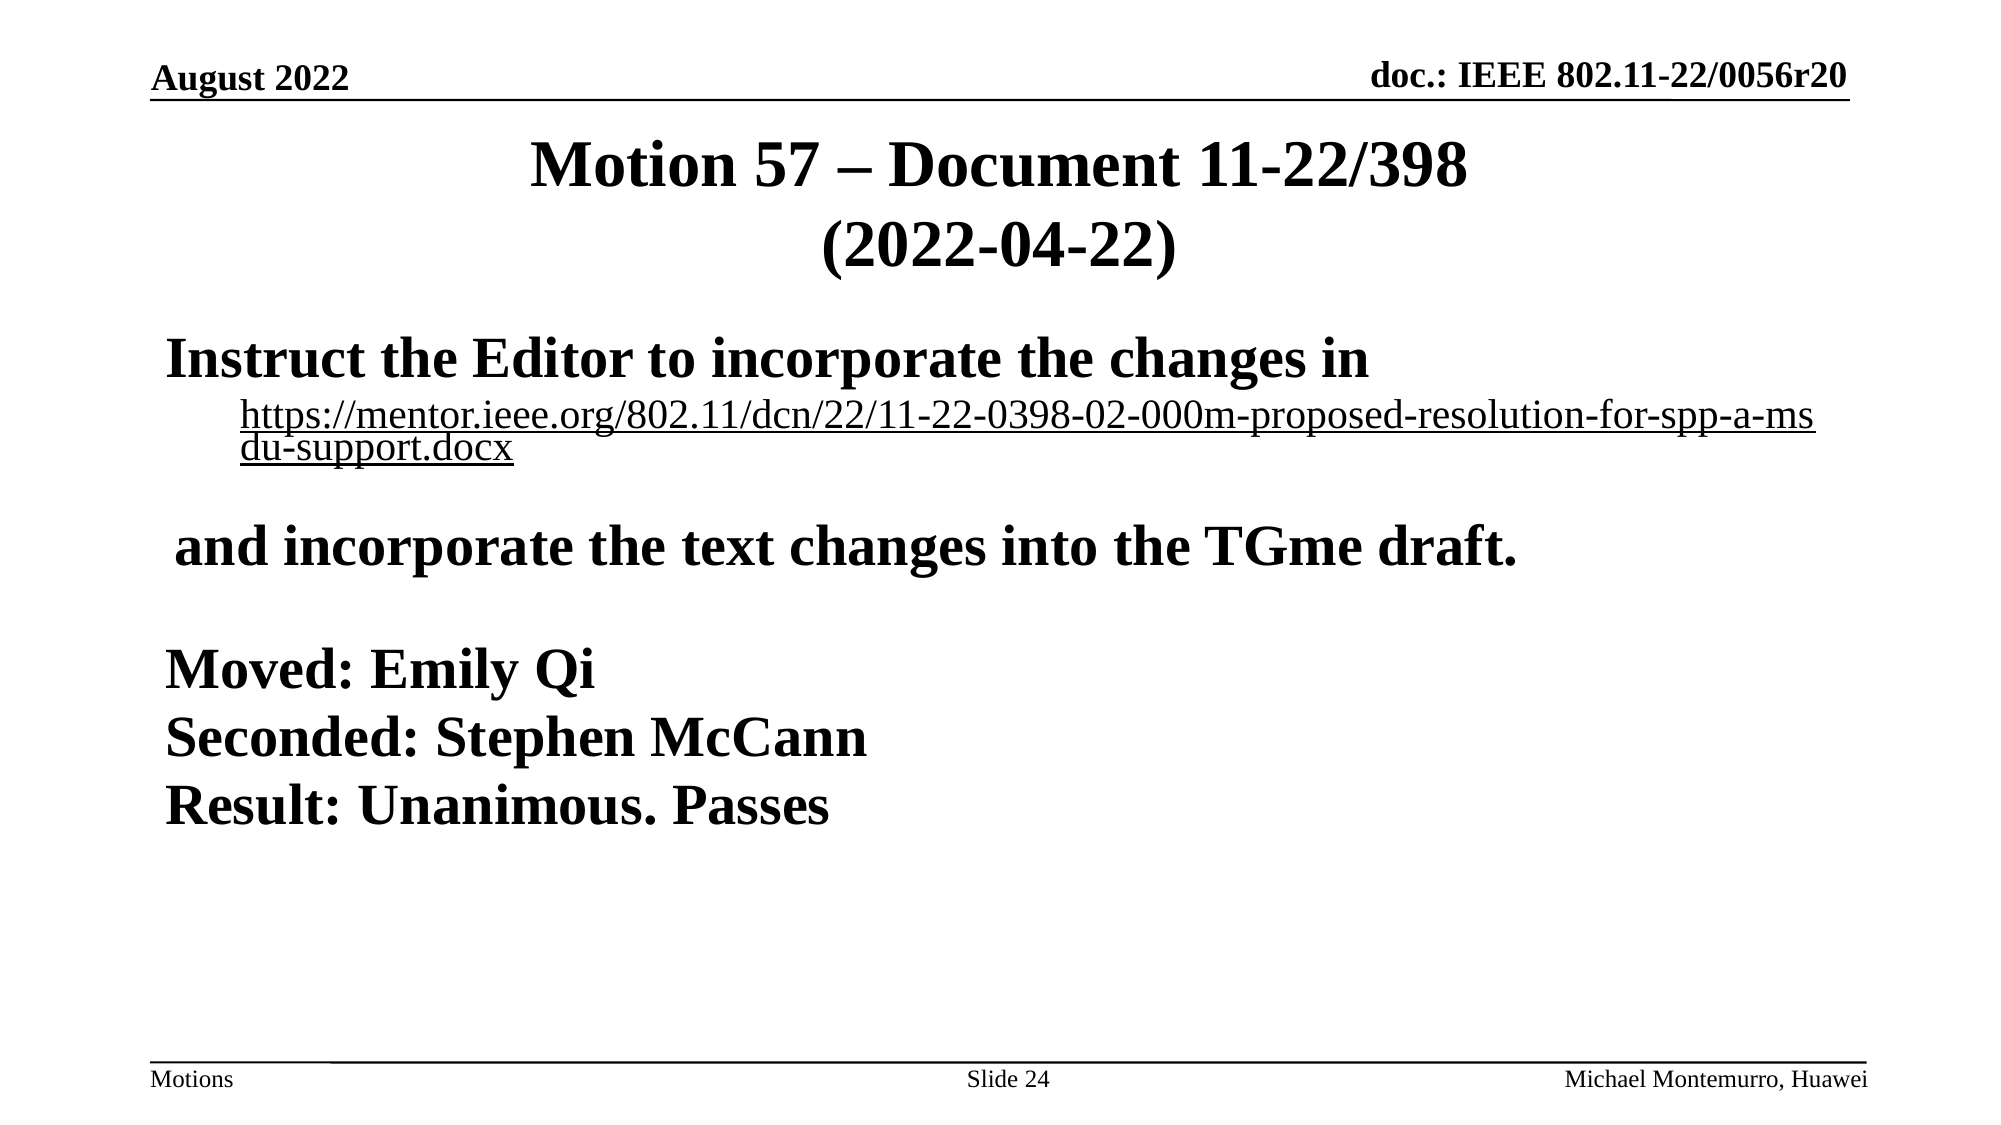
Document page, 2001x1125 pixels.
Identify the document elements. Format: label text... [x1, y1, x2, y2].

title Motion 57 – Document 11-22/398 (2022-04-22) [150, 112, 1850, 288]
footer Michael Montemurro, Huawei [1266, 1061, 1869, 1093]
slide_number Slide 24 [964, 1061, 1053, 1125]
list Instruct the Editor to incorporate the changes in https://mentor.ieee.org/802.11/dcn/22/11-22-0398-02-000m-proposed-resolution-for-spp-a-msdu-support.docx and incorporate the text changes into the TGme draft. Moved: Emily Qi Seconded: Stephen McCann Result: Unanimous. Passes [150, 324, 1850, 1000]
